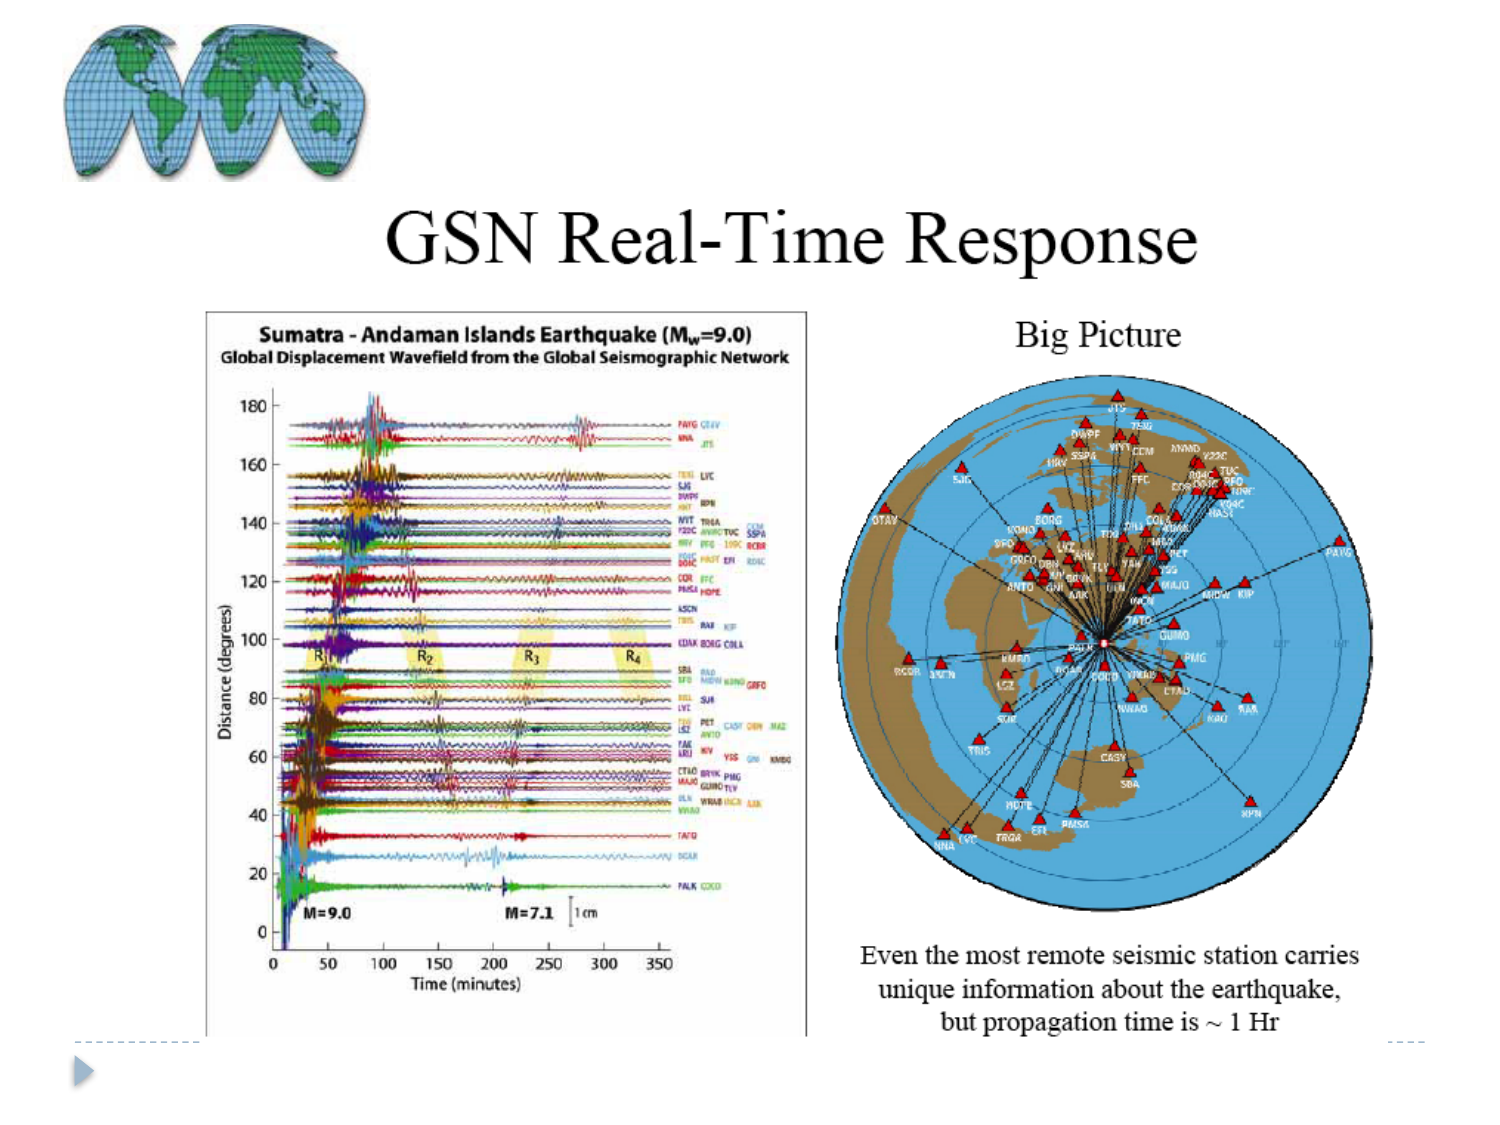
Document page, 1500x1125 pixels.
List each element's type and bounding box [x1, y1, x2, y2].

picture [62, 24, 1388, 1056]
